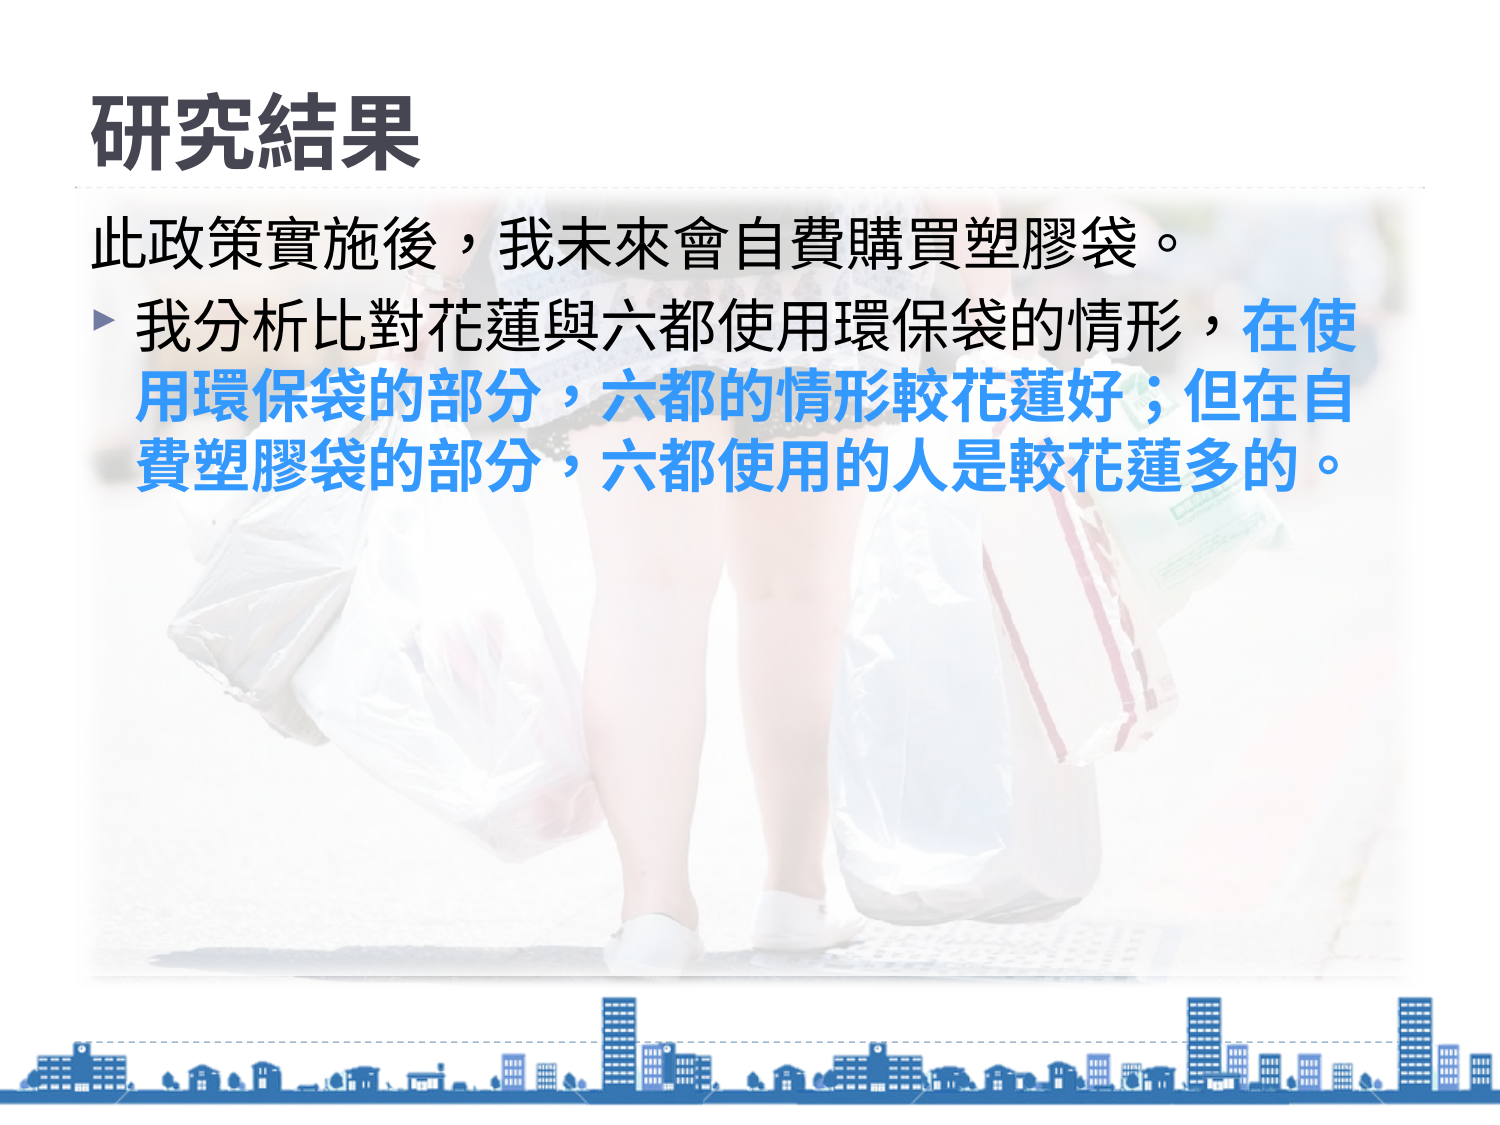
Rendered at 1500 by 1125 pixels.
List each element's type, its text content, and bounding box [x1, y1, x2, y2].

title 研究結果 [75, 24, 1425, 184]
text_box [0, 184, 1500, 1107]
